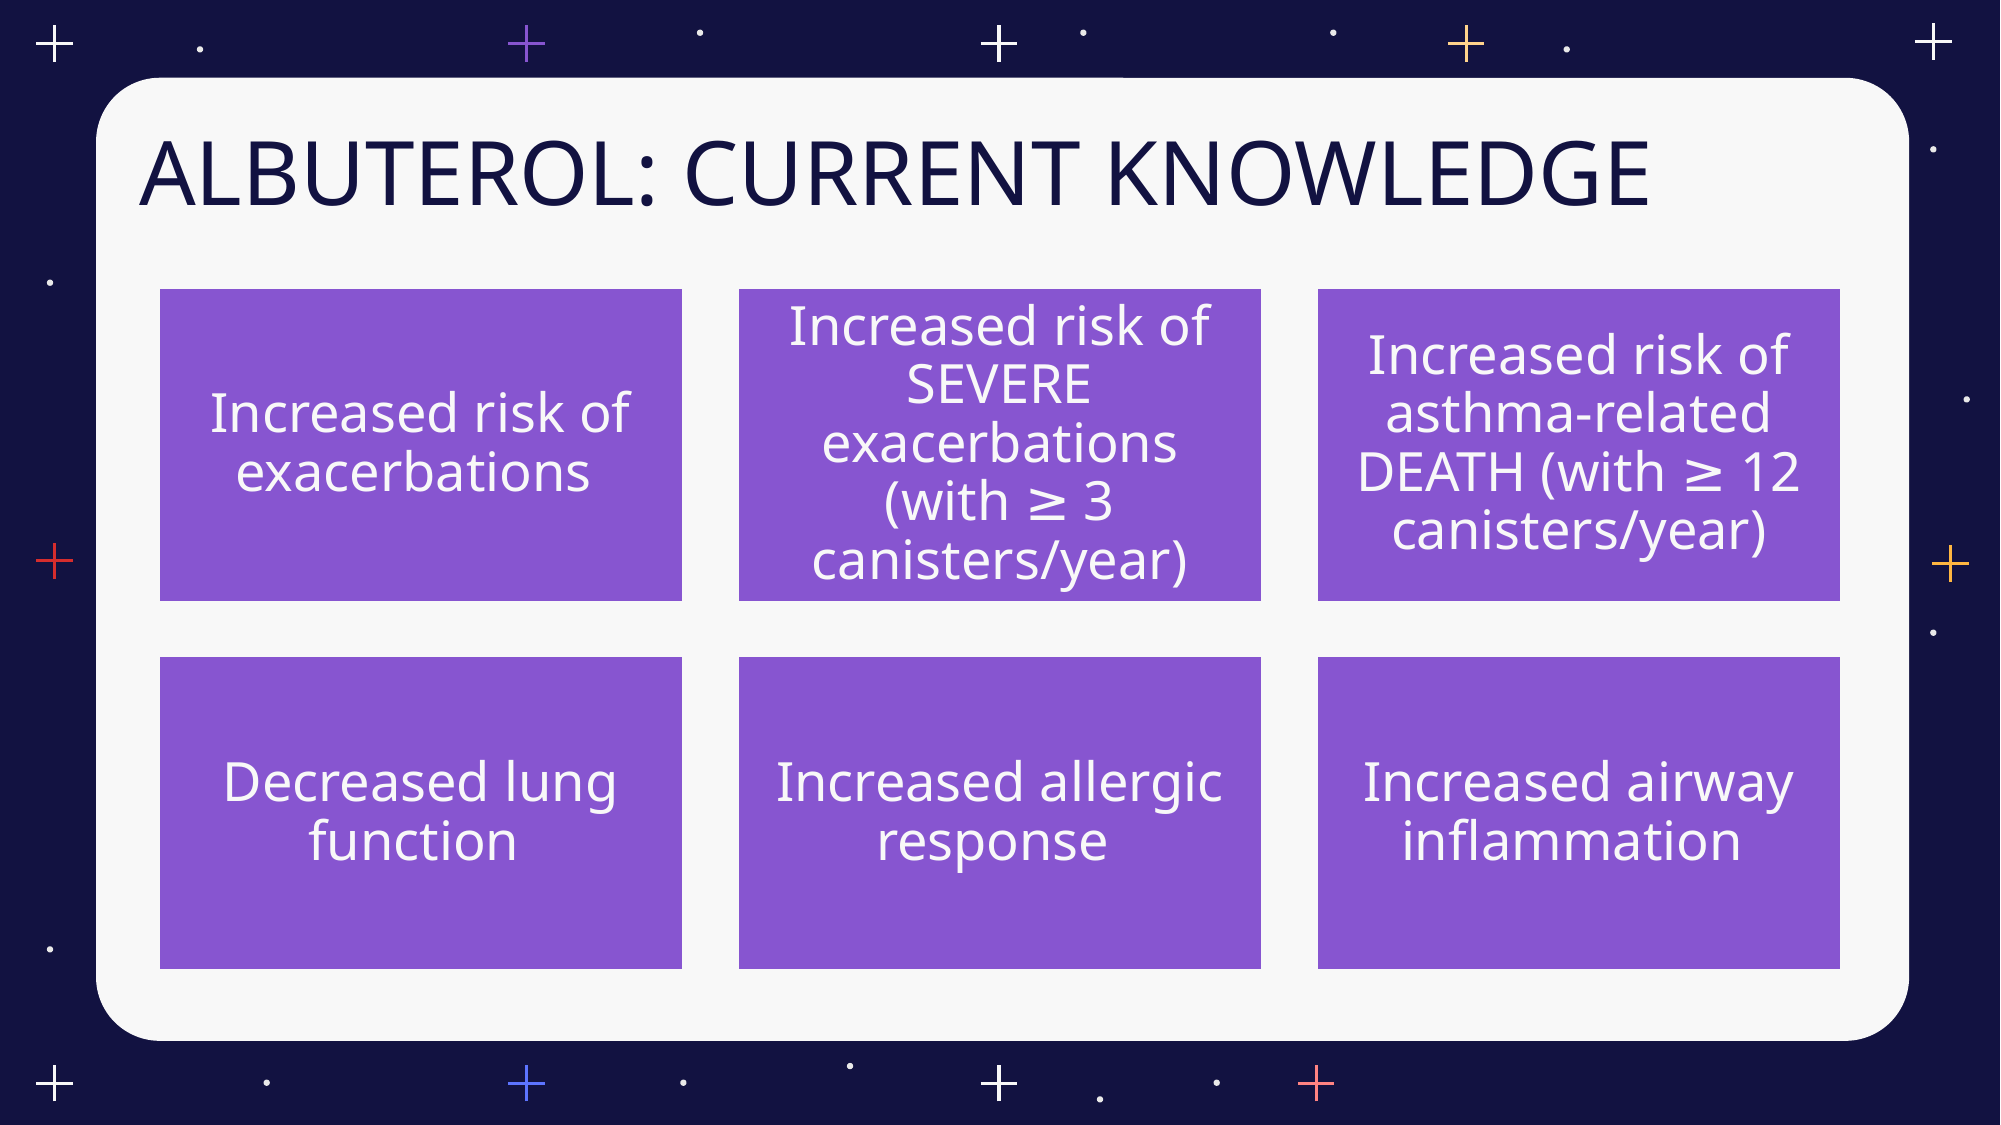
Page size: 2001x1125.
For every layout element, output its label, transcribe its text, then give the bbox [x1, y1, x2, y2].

title ALBUTEROL: CURRENT KNOWLEDGE [124, 118, 1923, 223]
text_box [157, 250, 1843, 1008]
